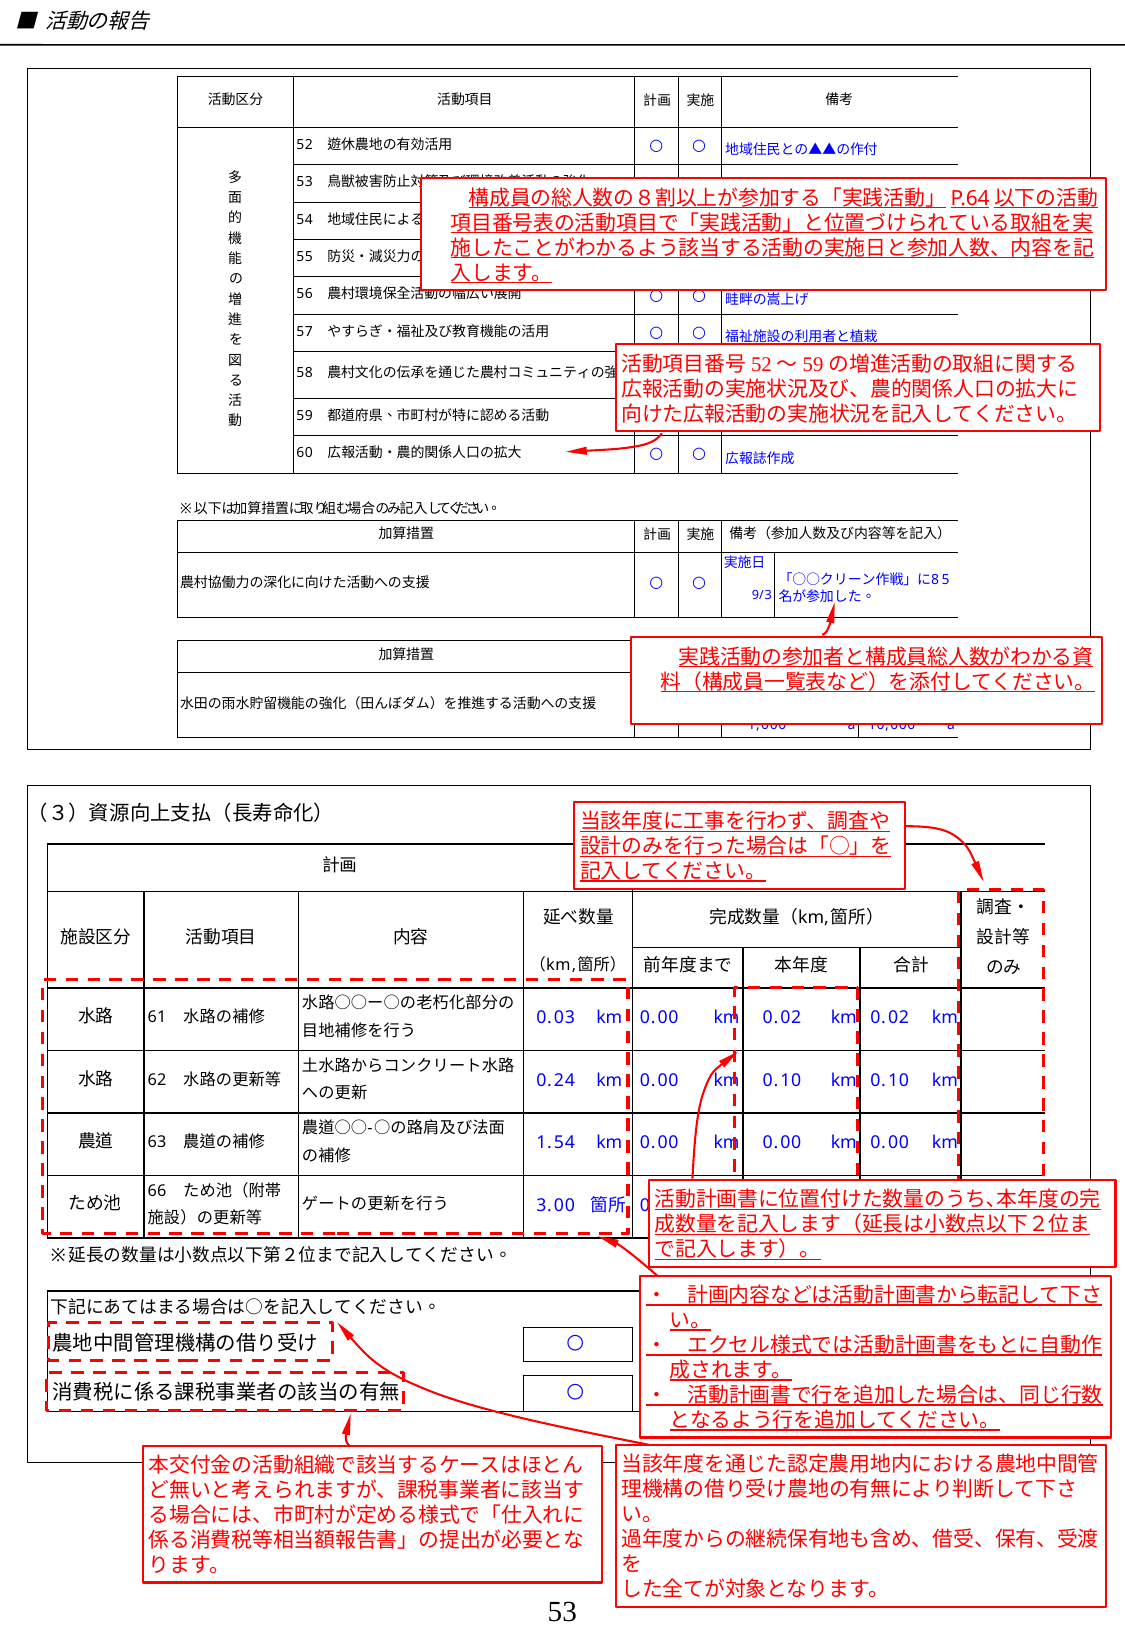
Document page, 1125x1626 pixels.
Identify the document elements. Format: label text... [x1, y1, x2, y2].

text_box 本交付金の活動組織で該当するケースはほとんど無いと考えられますが、課税事業者に該当する場合には、市町村が定める様式で「仕入れに係る消費税等相当額報告書」の提出が必要となります。 [142, 1445, 603, 1583]
text_box [595, 1422, 1092, 1445]
text_box [25, 783, 1092, 1180]
text_box 53 [509, 1592, 616, 1625]
text_box [1051, 1267, 1092, 1275]
text_box 実践活動の参加者と構成員総人数がわかる資料（構成員一覧表など）を添付してください。 [965, 637, 1102, 725]
text_box ・ 計画内容などは活動計画書から転記して下さい。 ・ エクセル様式では活動計画書をもとに自動作成されます。 ・ 活動計画書で行を追加した場合は、同じ行数となるよう行を追加してください。 [640, 1275, 1111, 1438]
text_box [350, 1422, 634, 1464]
text_box 活動計画書に位置付けた数量のうち､本年度の完成数量を記入します（延長は小数点以下２位まで記入します）。 [1050, 1180, 1116, 1267]
text_box 当該年度を通じた認定農用地内における農地中間管 理機構の借り受け農地の有無により判断して下さい。 過年度からの継続保有地も含め、借受、保有、受渡を した全てが対象となります。 [615, 1445, 1106, 1607]
text_box [525, 1421, 651, 1448]
text_box 構成員の総人数の８割以上が参加する「実践活動」P.64以下の活動項目番号表の活動項目で「実践活動」と位置づけられている取組を実施したことがわかるよう該当する活動の実施日と参加人数、内容を記入します。 [965, 178, 1106, 291]
picture [21, 793, 1047, 1413]
text_box ■ 活動の報告 [0, 0, 1125, 40]
text_box 活動項目番号52～59の増進活動の取組に関する広報活動の実施状況及び、農的関係人口の拡大に向けた広報活動の実施状況を記入してください。 [965, 344, 1100, 431]
text_box [341, 1421, 352, 1448]
picture [176, 75, 959, 739]
text_box [25, 1421, 346, 1464]
text_box [25, 66, 1092, 751]
